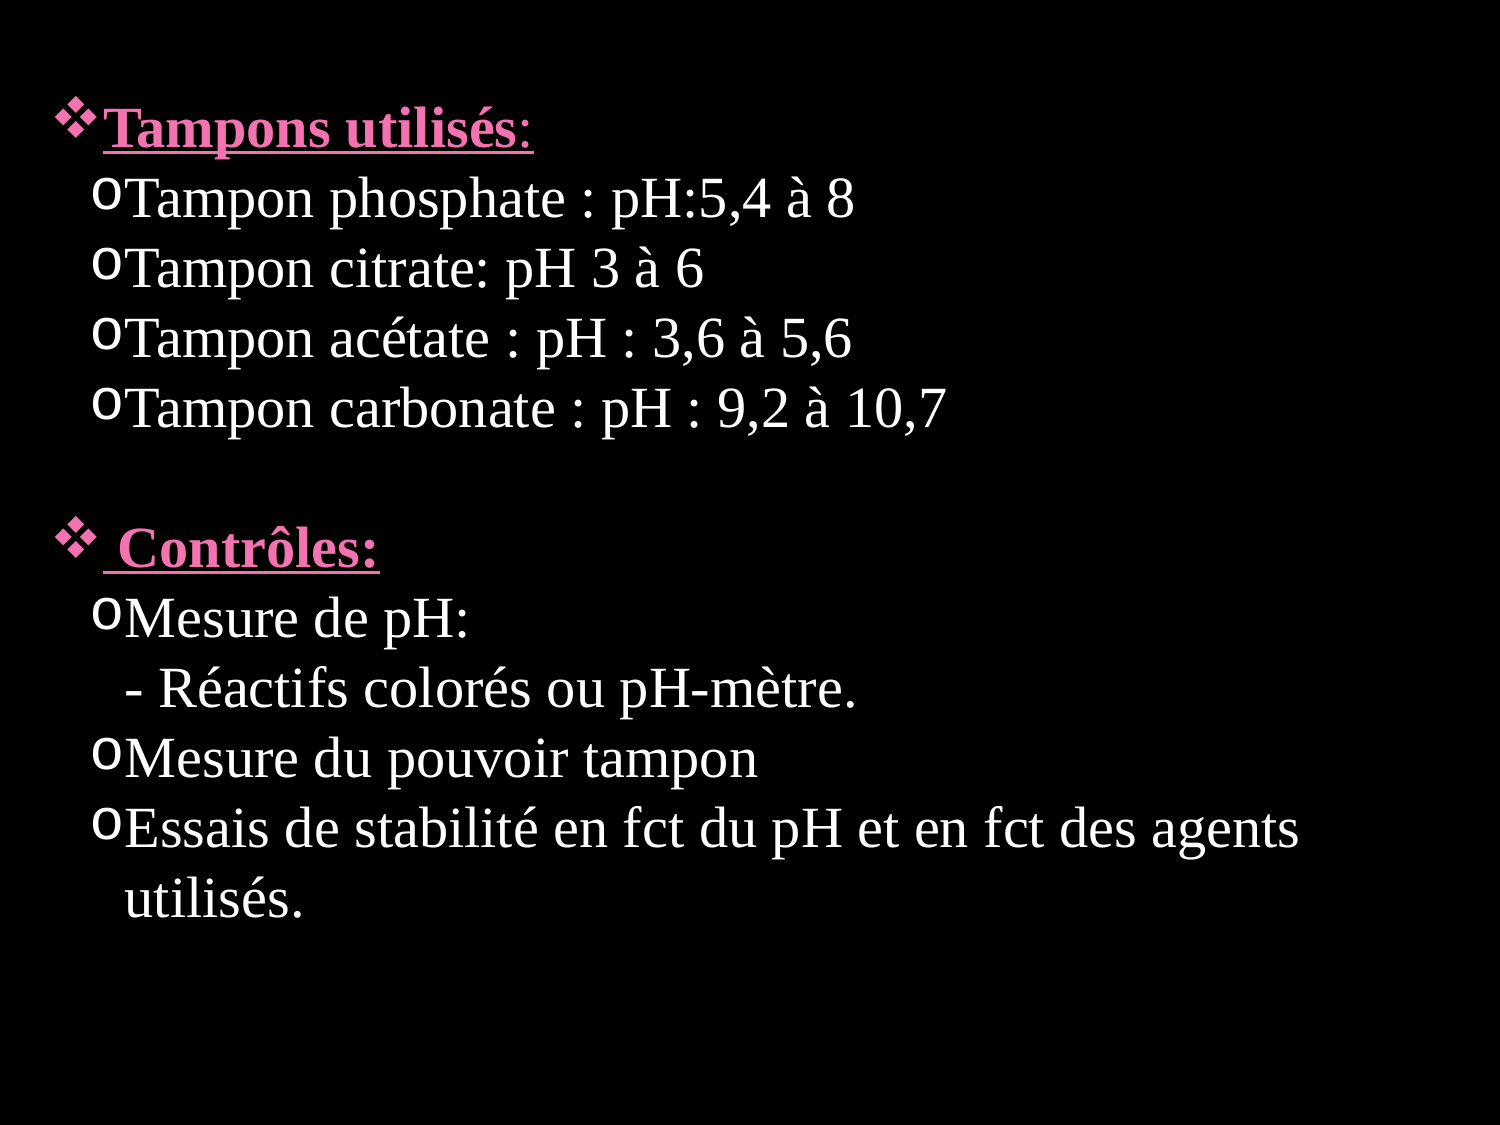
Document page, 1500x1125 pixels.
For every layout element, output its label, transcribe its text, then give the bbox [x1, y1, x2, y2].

text_box Tampons utilisés: Tampon phosphate : pH:5,4 à 8 Tampon citrate: pH 3 à 6 Tampon acétate : pH : 3,6 à 5,6 Tampon carbonate : pH : 9,2 à 10,7 Contrôles: Mesure de pH: - Réactifs colorés ou pH-mètre. Mesure du pouvoir tampon Essais de stabilité en fct du pH et en fct des agents utilisés. [35, 81, 1430, 937]
